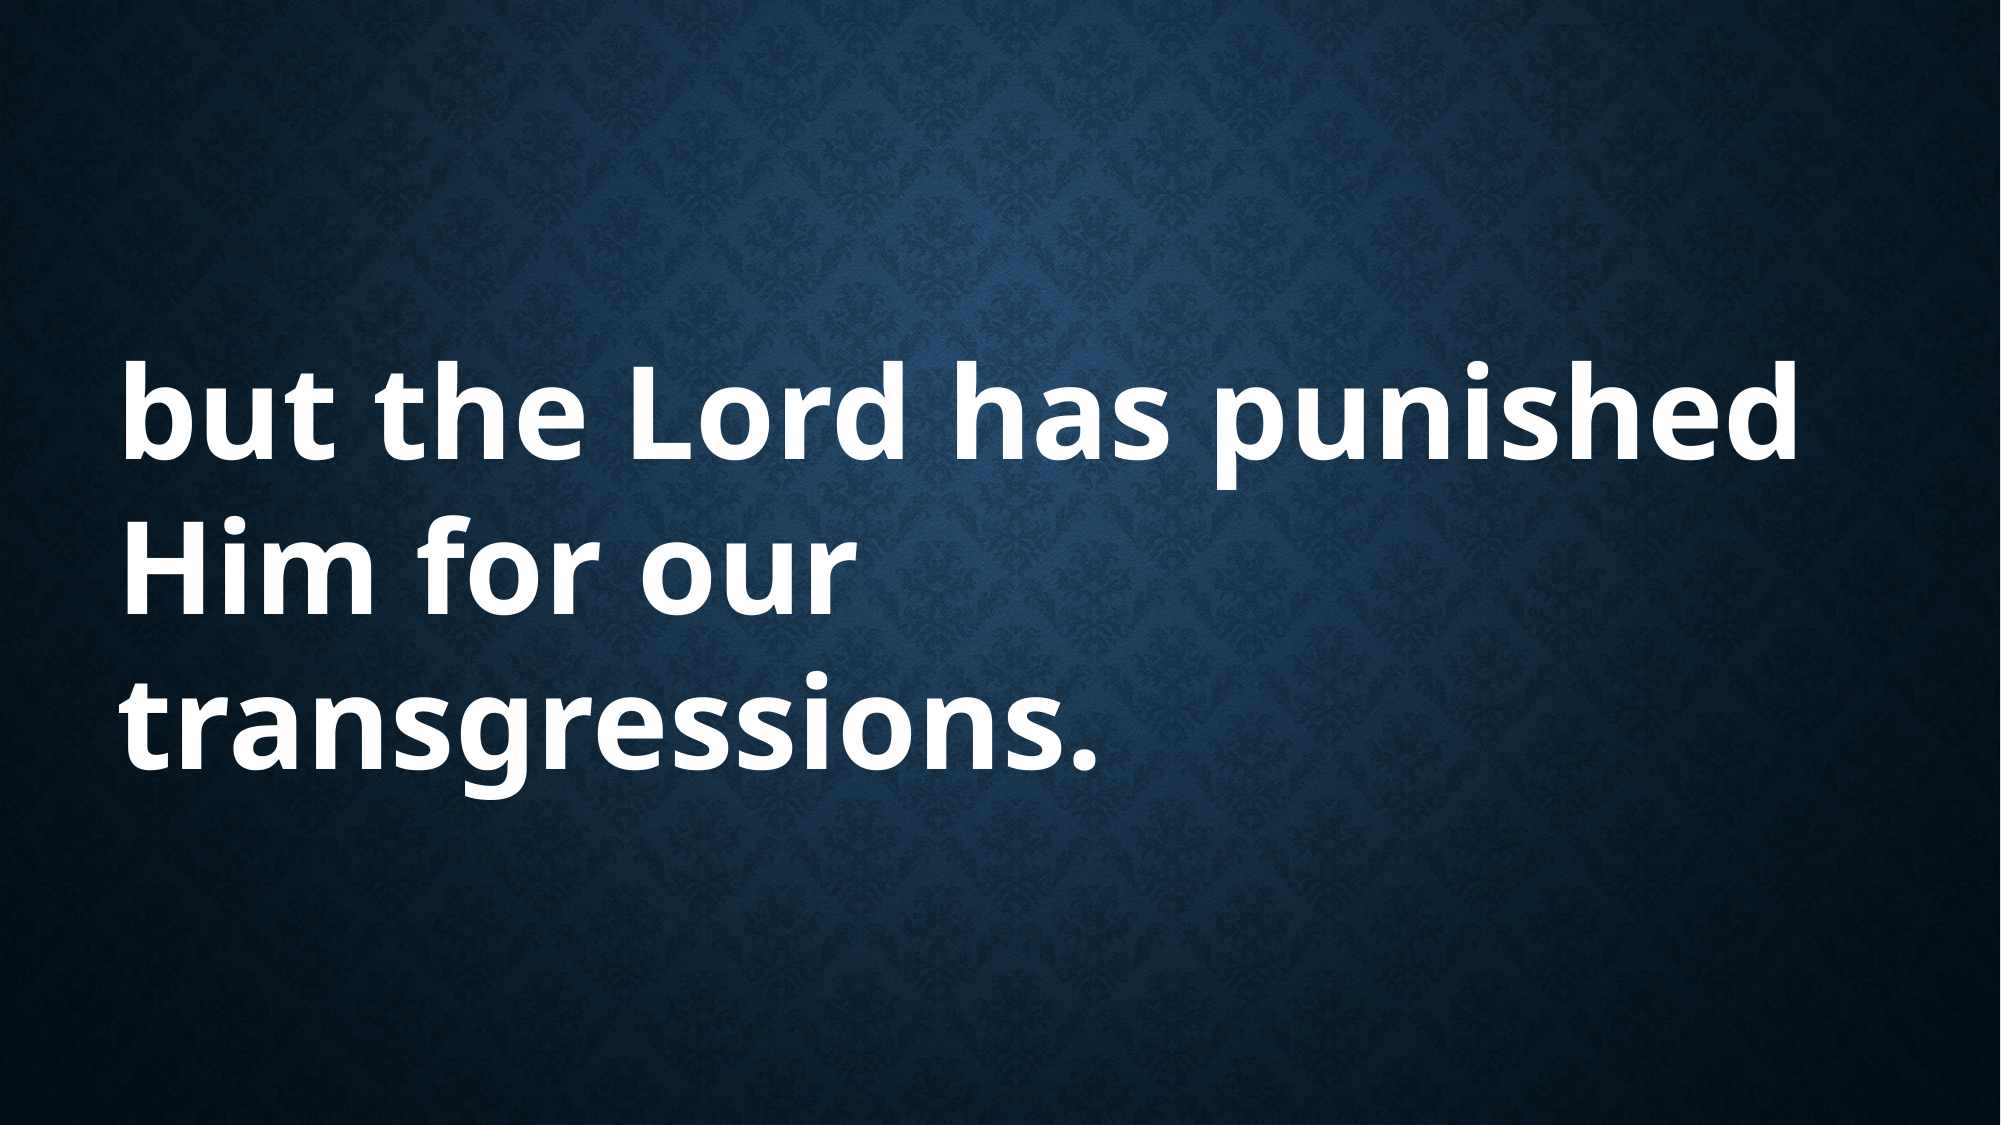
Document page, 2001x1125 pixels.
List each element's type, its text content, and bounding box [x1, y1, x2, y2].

text_box but the Lord has punished Him for our transgressions. [101, 322, 1893, 803]
